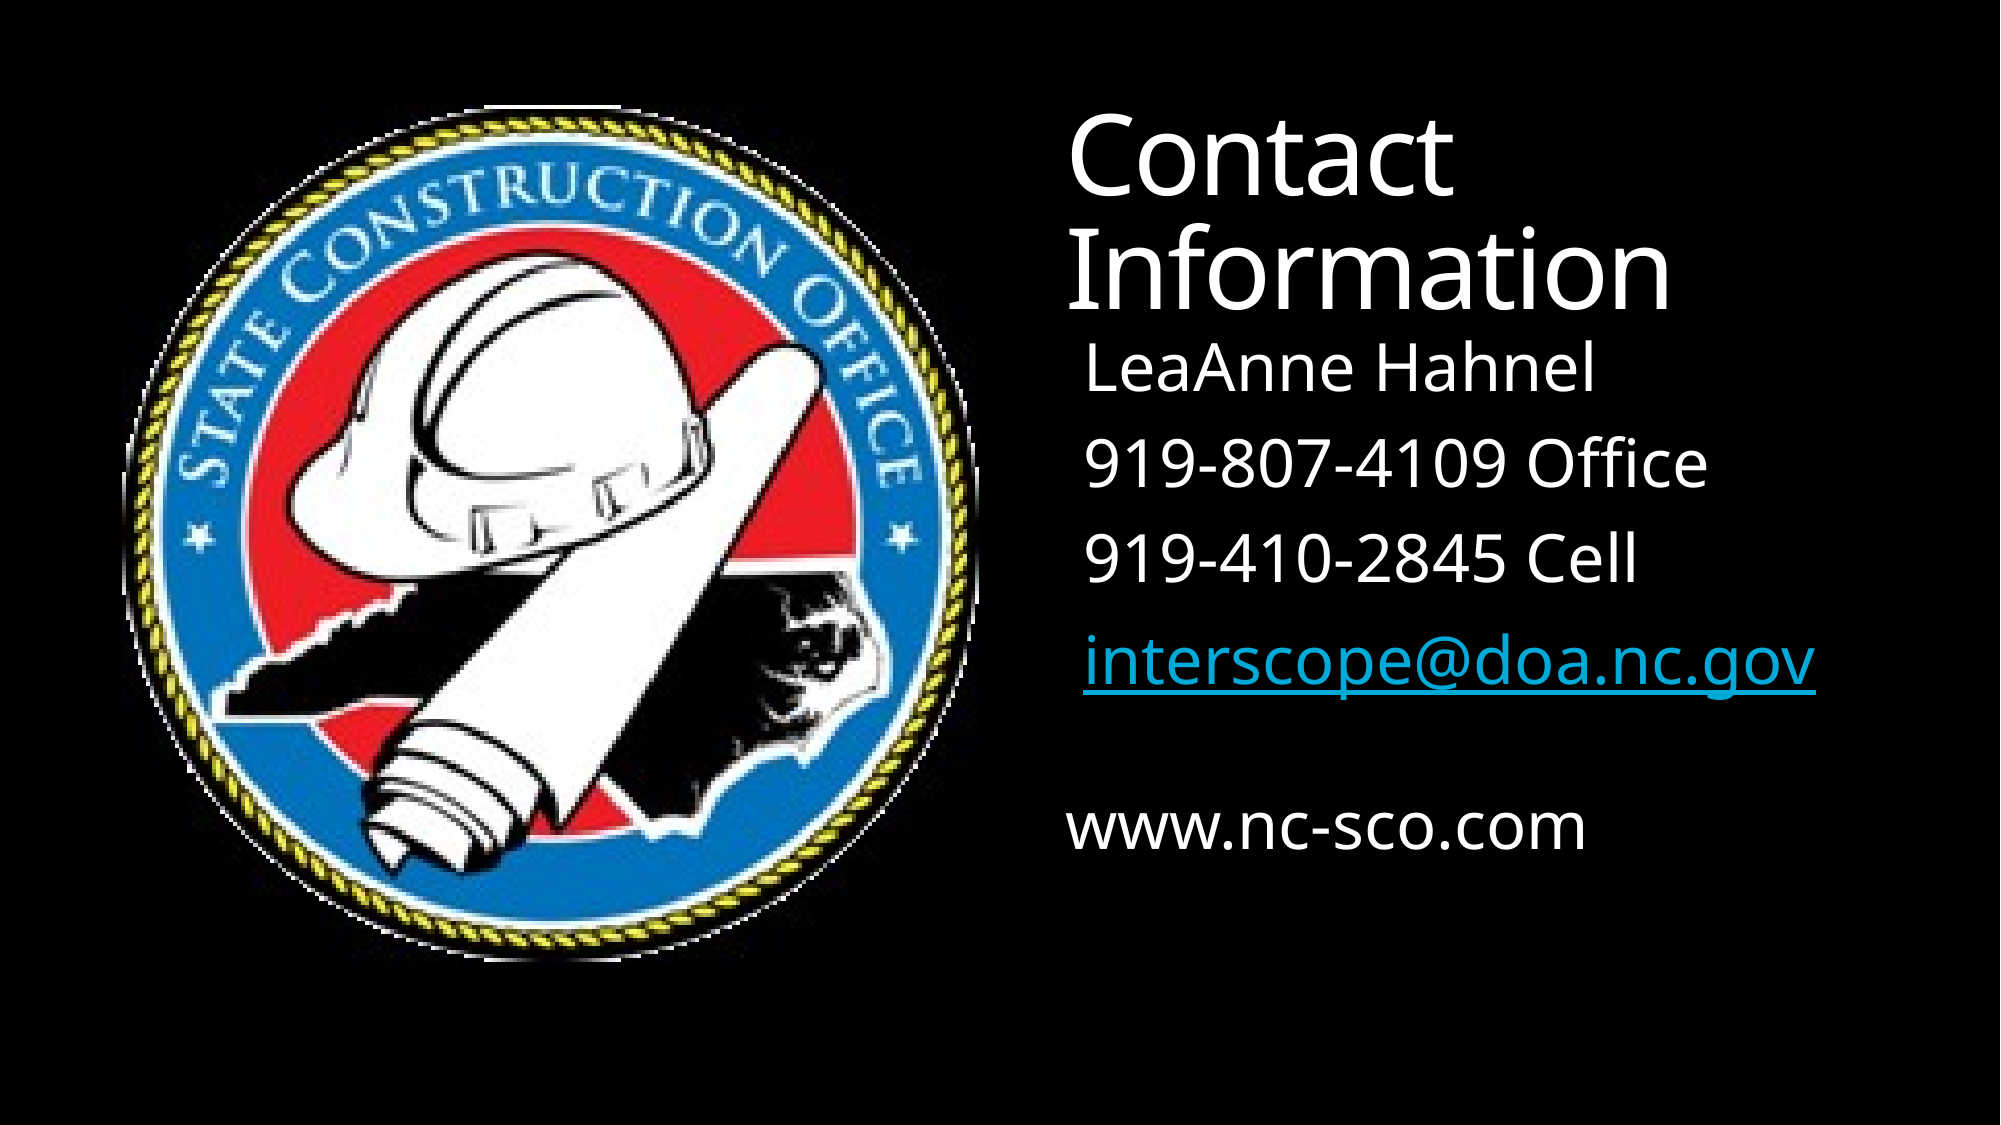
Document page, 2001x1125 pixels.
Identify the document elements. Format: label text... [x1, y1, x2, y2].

picture [121, 105, 984, 967]
subtitle LeaAnne Hahnel 919-807-4109 Office 919-410-2845 Cell interscope@doa.nc.gov www.nc-sco.com [1050, 329, 1894, 964]
title Contact Information [1050, 81, 1894, 329]
